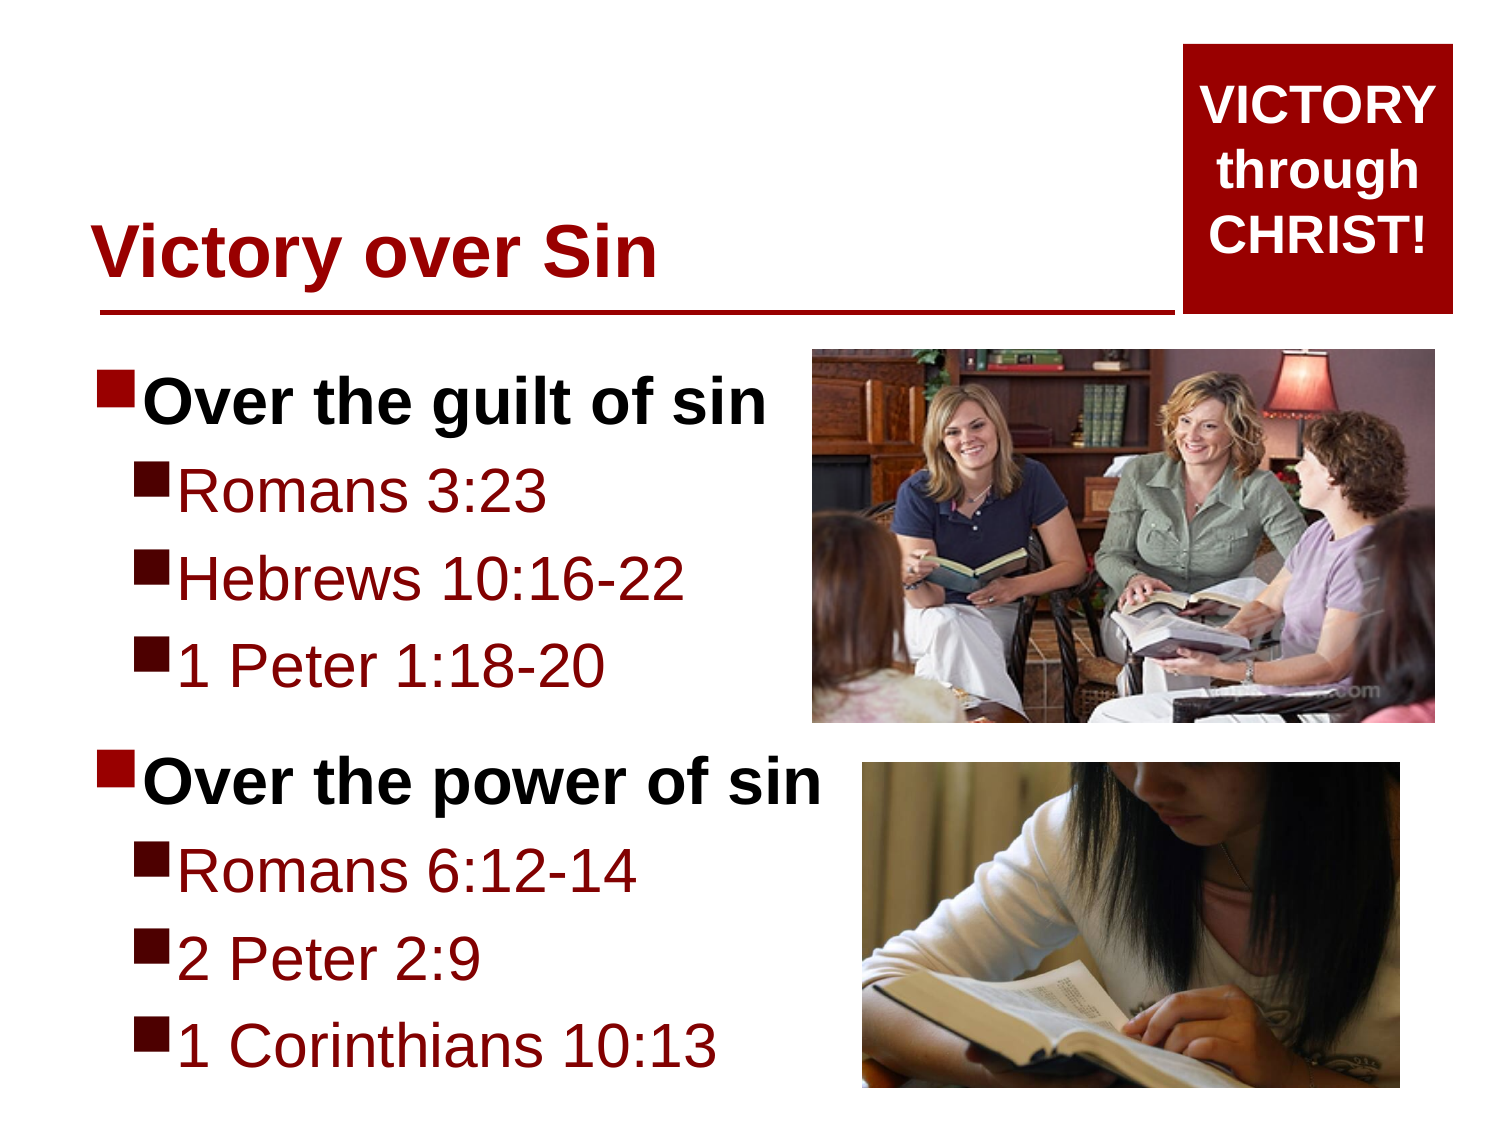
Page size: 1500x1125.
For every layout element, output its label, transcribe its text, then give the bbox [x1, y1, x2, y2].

title Victory over Sin [75, 112, 1143, 300]
list Over the guilt of sin Romans 3:23 Hebrews 10:16-22 1 Peter 1:18-20 Over the power of sin Romans 6:12-14 2 Peter 2:9 1 Corinthians 10:13 [75, 350, 1450, 1088]
text_box VICTORY through CHRIST! [1174, 62, 1463, 273]
picture [811, 349, 1435, 723]
picture [861, 761, 1401, 1088]
